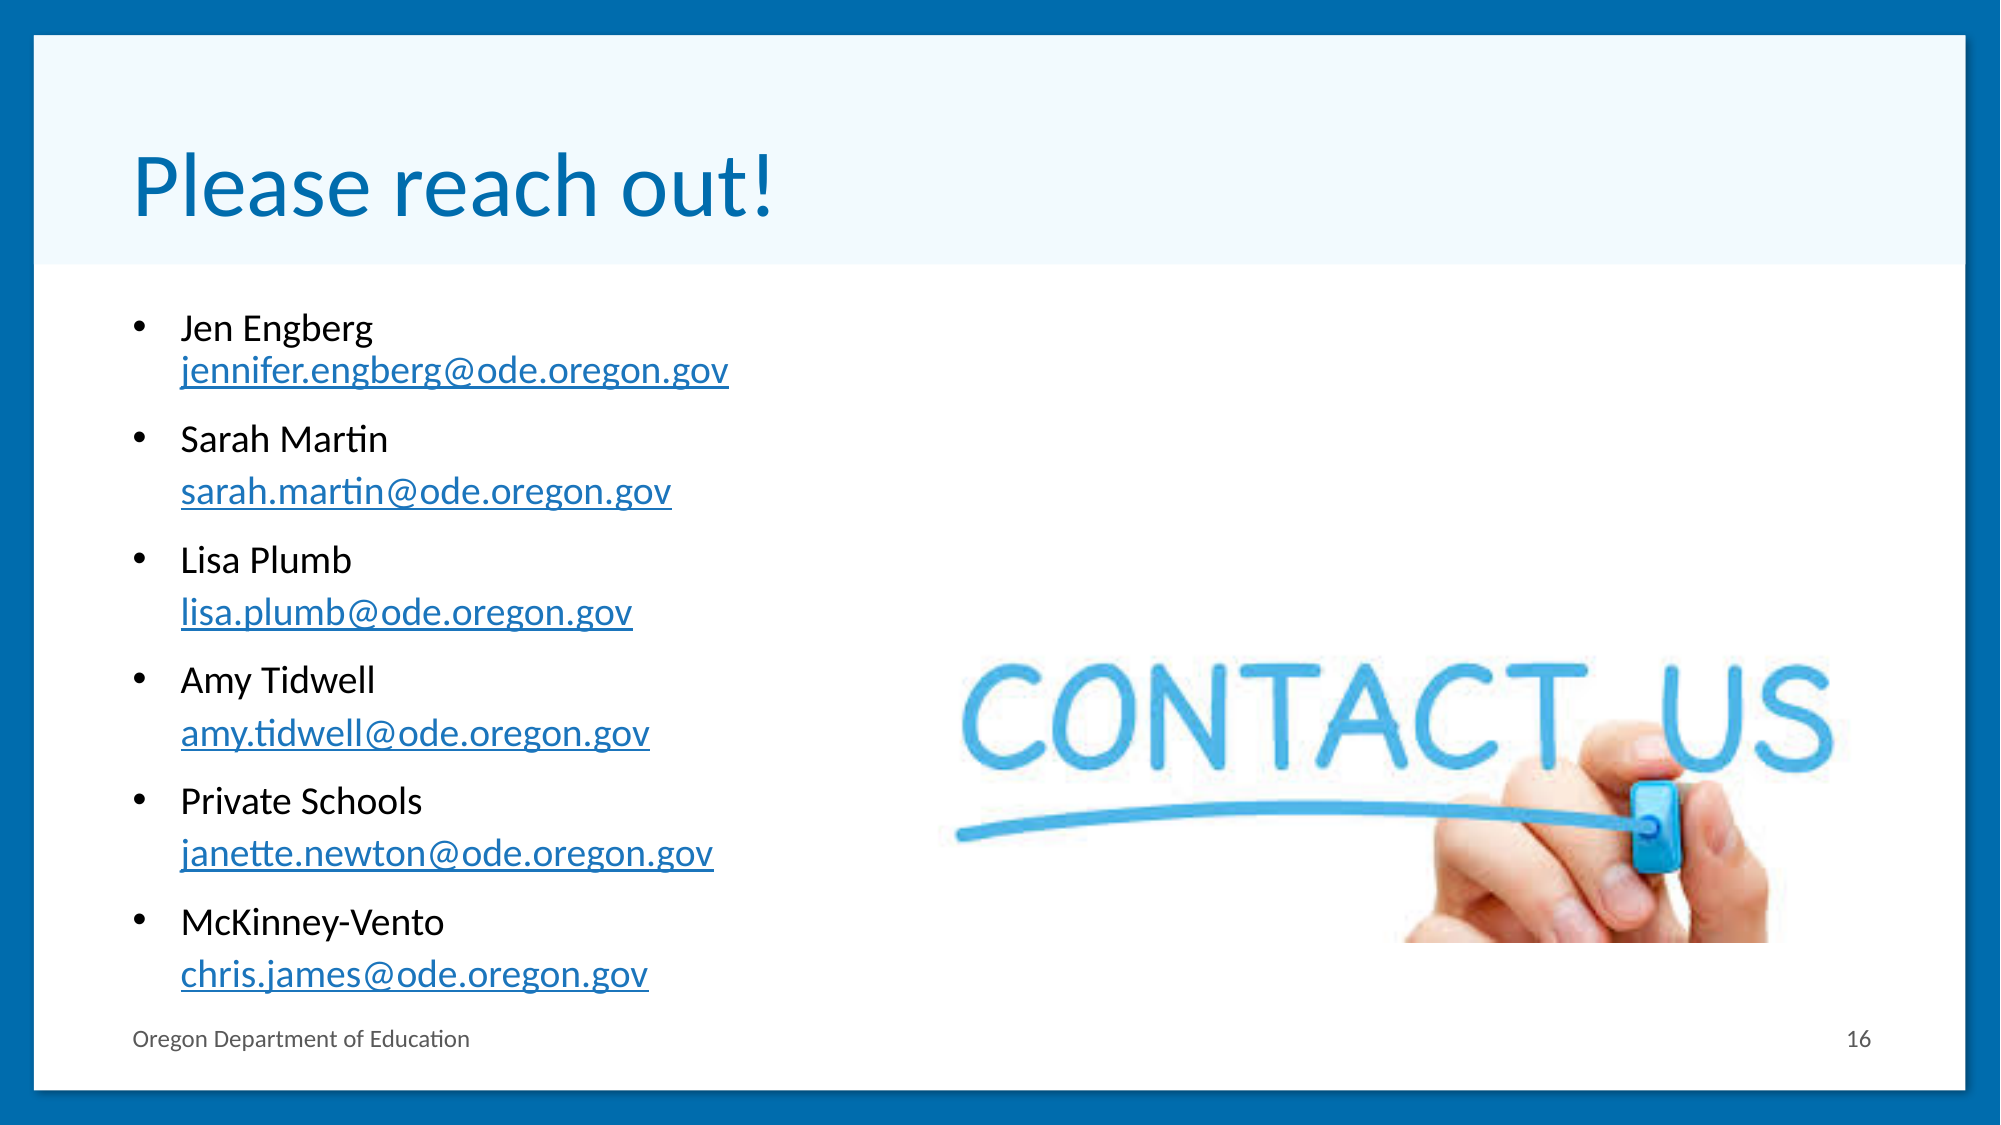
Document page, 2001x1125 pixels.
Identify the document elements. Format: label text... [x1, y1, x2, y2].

footer Oregon Department of Education [117, 1007, 588, 1068]
slide_number 16 [1412, 1007, 1887, 1068]
title Please reach out! [117, 75, 1887, 244]
picture [897, 593, 1904, 944]
list Jen Engberg jennifer.engberg@ode.oregon.gov Sarah Martin sarah.martin@ode.oregon.gov Lisa Plumb lisa.plumb@ode.oregon.gov Amy Tidwell amy.tidwell@ode.oregon.gov Private Schools janette.newton@ode.oregon.gov McKinney-Vento chris.james@ode.oregon.gov [117, 299, 1887, 1008]
